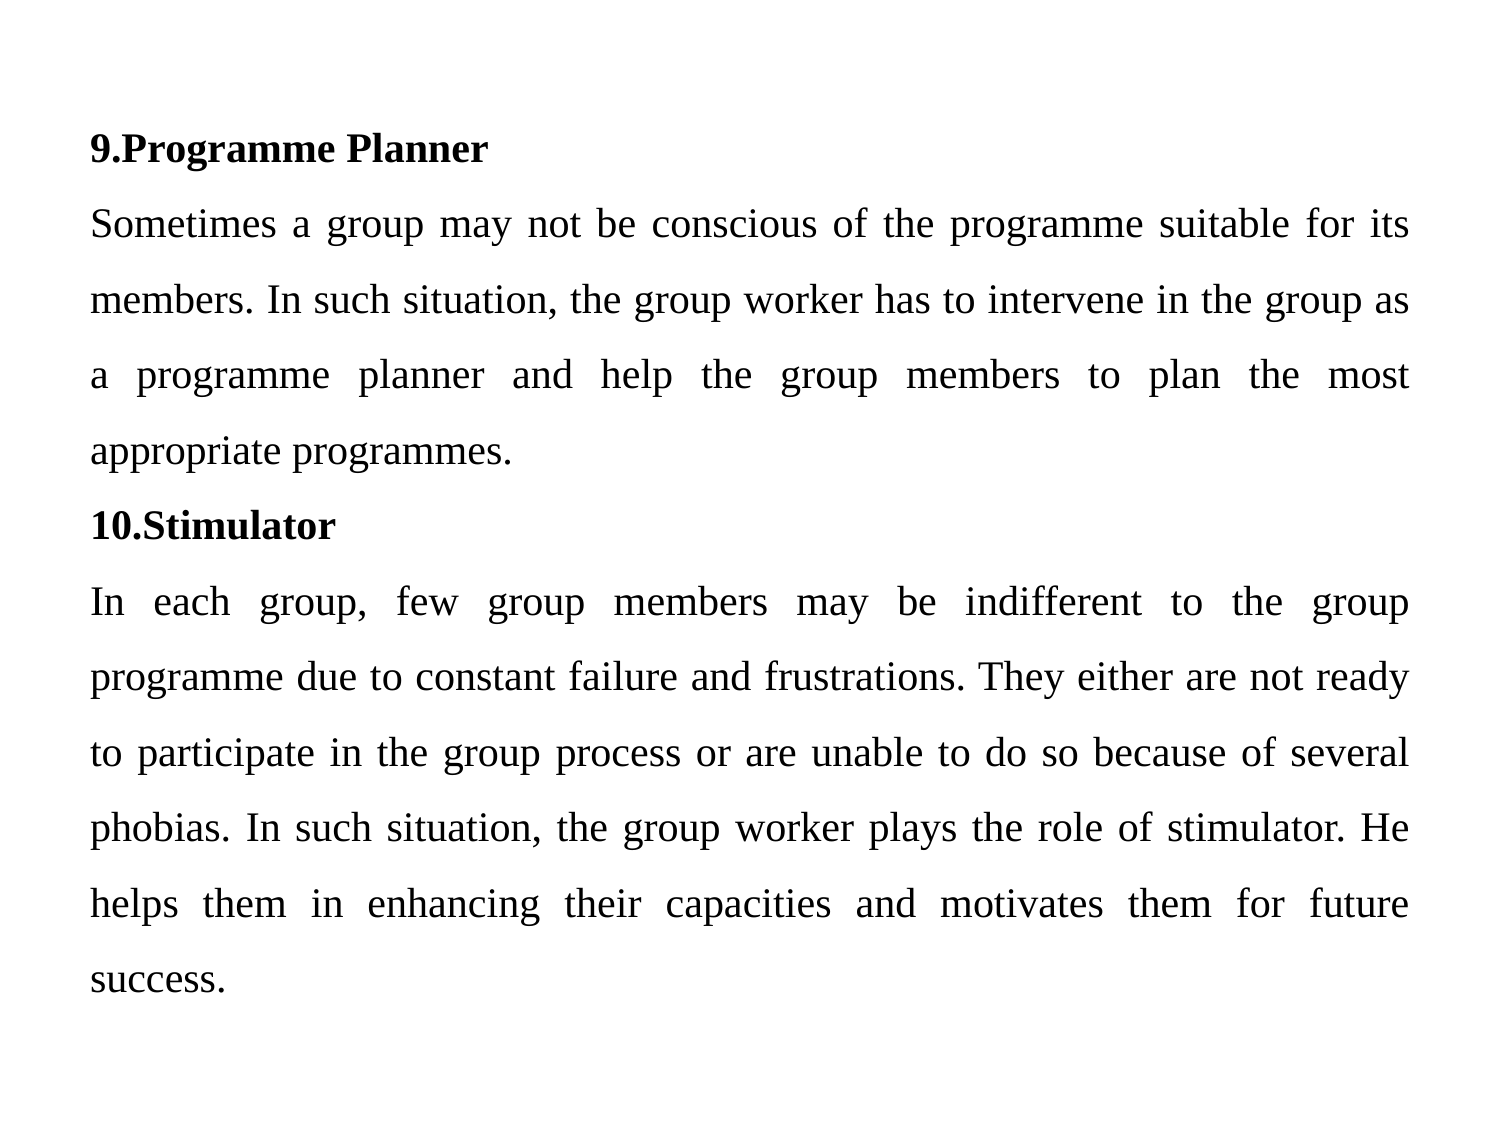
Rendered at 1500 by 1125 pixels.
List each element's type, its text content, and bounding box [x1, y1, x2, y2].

list 9.Programme Planner Sometimes a group may not be conscious of the programme suitable for its members. In such situation, the group worker has to intervene in the group as a programme planner and help the group members to plan the most appropriate programmes. 10.Stimulator In each group, few group members may be indifferent to the group programme due to constant failure and frustrations. They either are not ready to participate in the group process or are unable to do so because of several phobias. In such situation, the group worker plays the role of stimulator. He helps them in enhancing their capacities and motivates them for future success. [75, 87, 1425, 1050]
